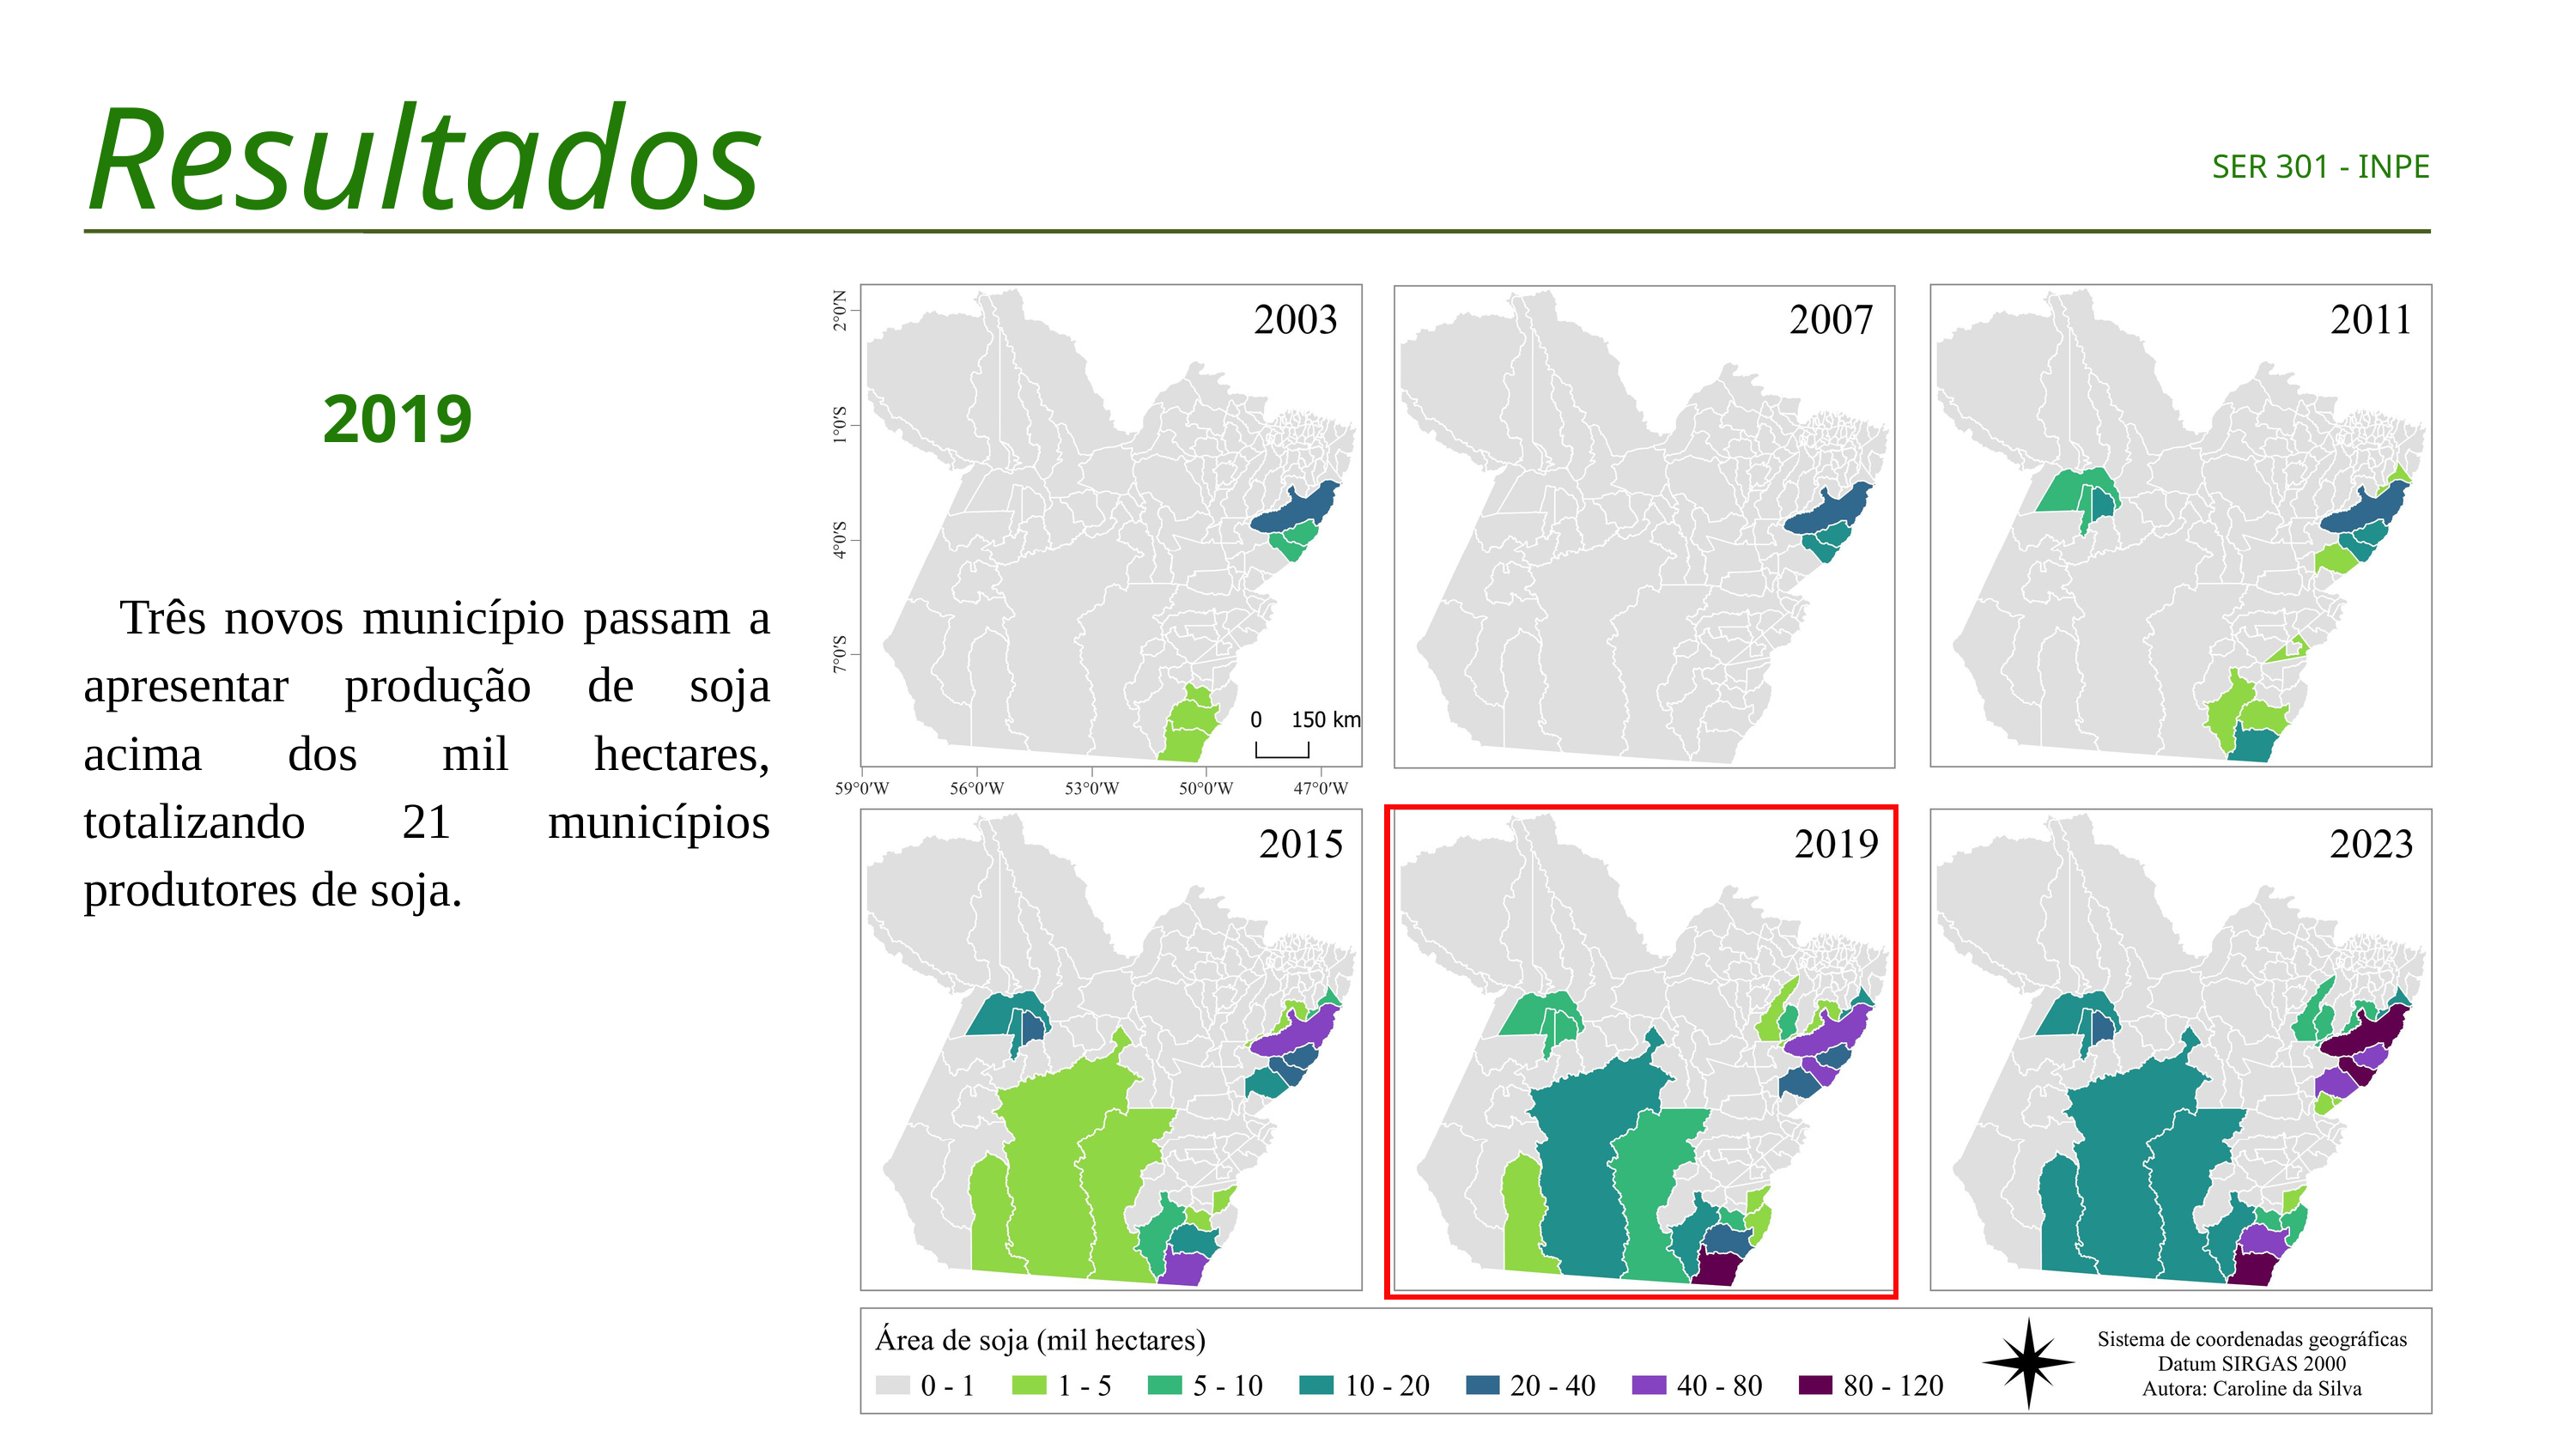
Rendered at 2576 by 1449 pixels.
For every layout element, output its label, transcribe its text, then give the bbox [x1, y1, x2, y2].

text_box 2019 [0, 362, 1074, 456]
text_box Três novos município passam a apresentar produção de soja acima dos mil hectares, totalizando 21 municípios produtores de soja. [83, 575, 772, 1052]
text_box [1387, 807, 1897, 1298]
text_box Resultados [83, 39, 908, 238]
text_box SER 301 - INPE [1638, 139, 2432, 185]
text_box [822, 257, 2451, 1434]
